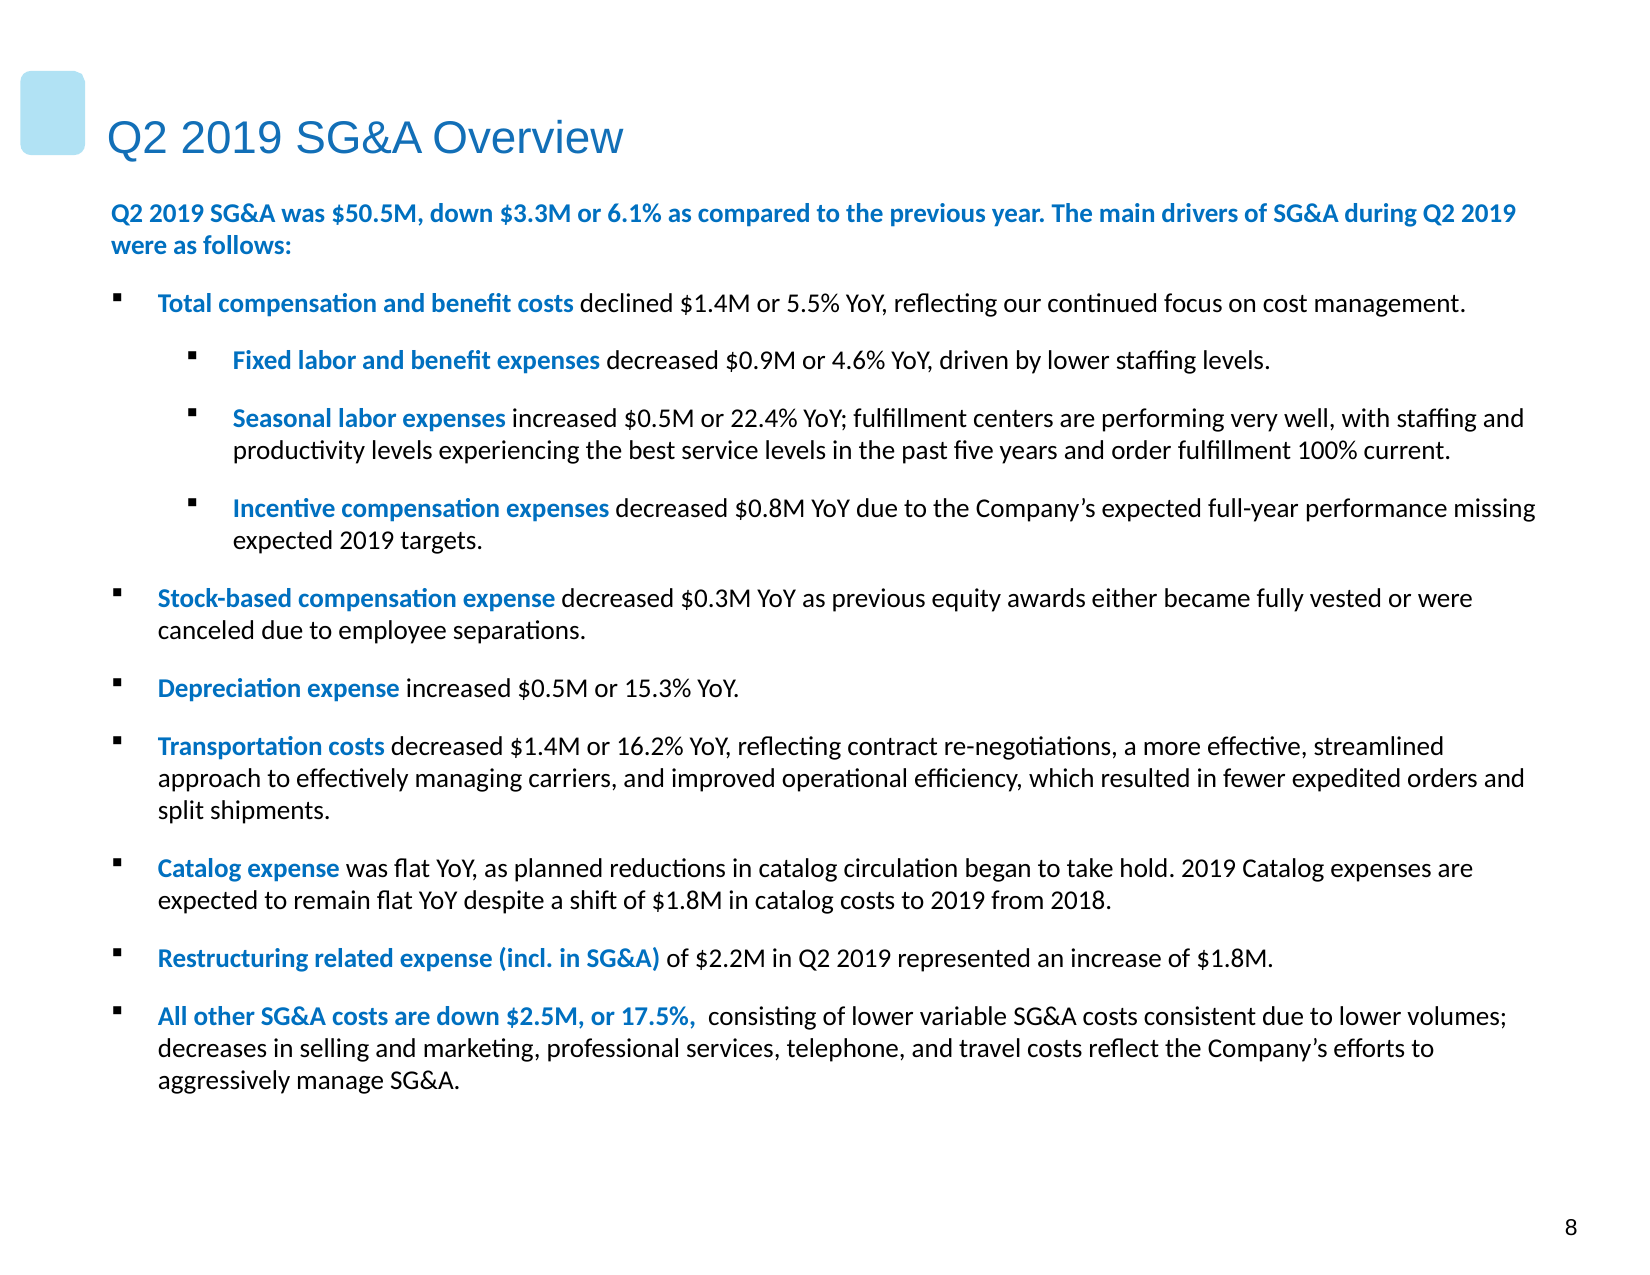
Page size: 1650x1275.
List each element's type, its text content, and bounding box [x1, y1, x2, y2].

text_box 8 [1560, 1207, 1595, 1237]
title Q2 2019 SG&A Overview [91, 92, 1558, 152]
list Q2 2019 SG&A was $50.5M, down $3.3M or 6.1% as compared to the previous year. The main drivers of SG&A during Q2 2019 were as follows: Total compensation and benefit costs declined $1.4M or 5.5% YoY, reflecting our continued focus on cost management. Fixed labor and benefit expenses decreased $0.9M or 4.6% YoY, driven by lower staffing levels. Seasonal labor expenses increased $0.5M or 22.4% YoY; fulfillment centers are performing very well, with staffing and productivity levels experiencing the best service levels in the past five years and order fulfillment 100% current. Incentive compensation expenses decreased $0.8M YoY due to the Company’s expected full-year performance missing expected 2019 targets. Stock-based compensation expense decreased $0.3M YoY as previous equity awards either became fully vested or were canceled due to employee separations. Depreciation expense increased $0.5M or 15.3% YoY. Transportation costs decreased $1.4M or 16.2% YoY, reflecting contract re-negotiations, a more effective, streamlined approach to effectively managing carriers, and improved operational efficiency, which resulted in fewer expedited orders and split shipments. Catalog expense was flat YoY, as planned reductions in catalog circulation began to take hold. 2019 Catalog expenses are expected to remain flat YoY despite a shift of $1.8M in catalog costs to 2019 from 2018. Restructuring related expense (incl. in SG&A) of $2.2M in Q2 2019 represented an increase of $1.8M. All other SG&A costs are down $2.5M, or 17.5%, consisting of lower variable SG&A costs consistent due to lower volumes; decreases in selling and marketing, professional services, telephone, and travel costs reflect the Company’s efforts to aggressively manage SG&A. [58, 180, 1561, 1246]
